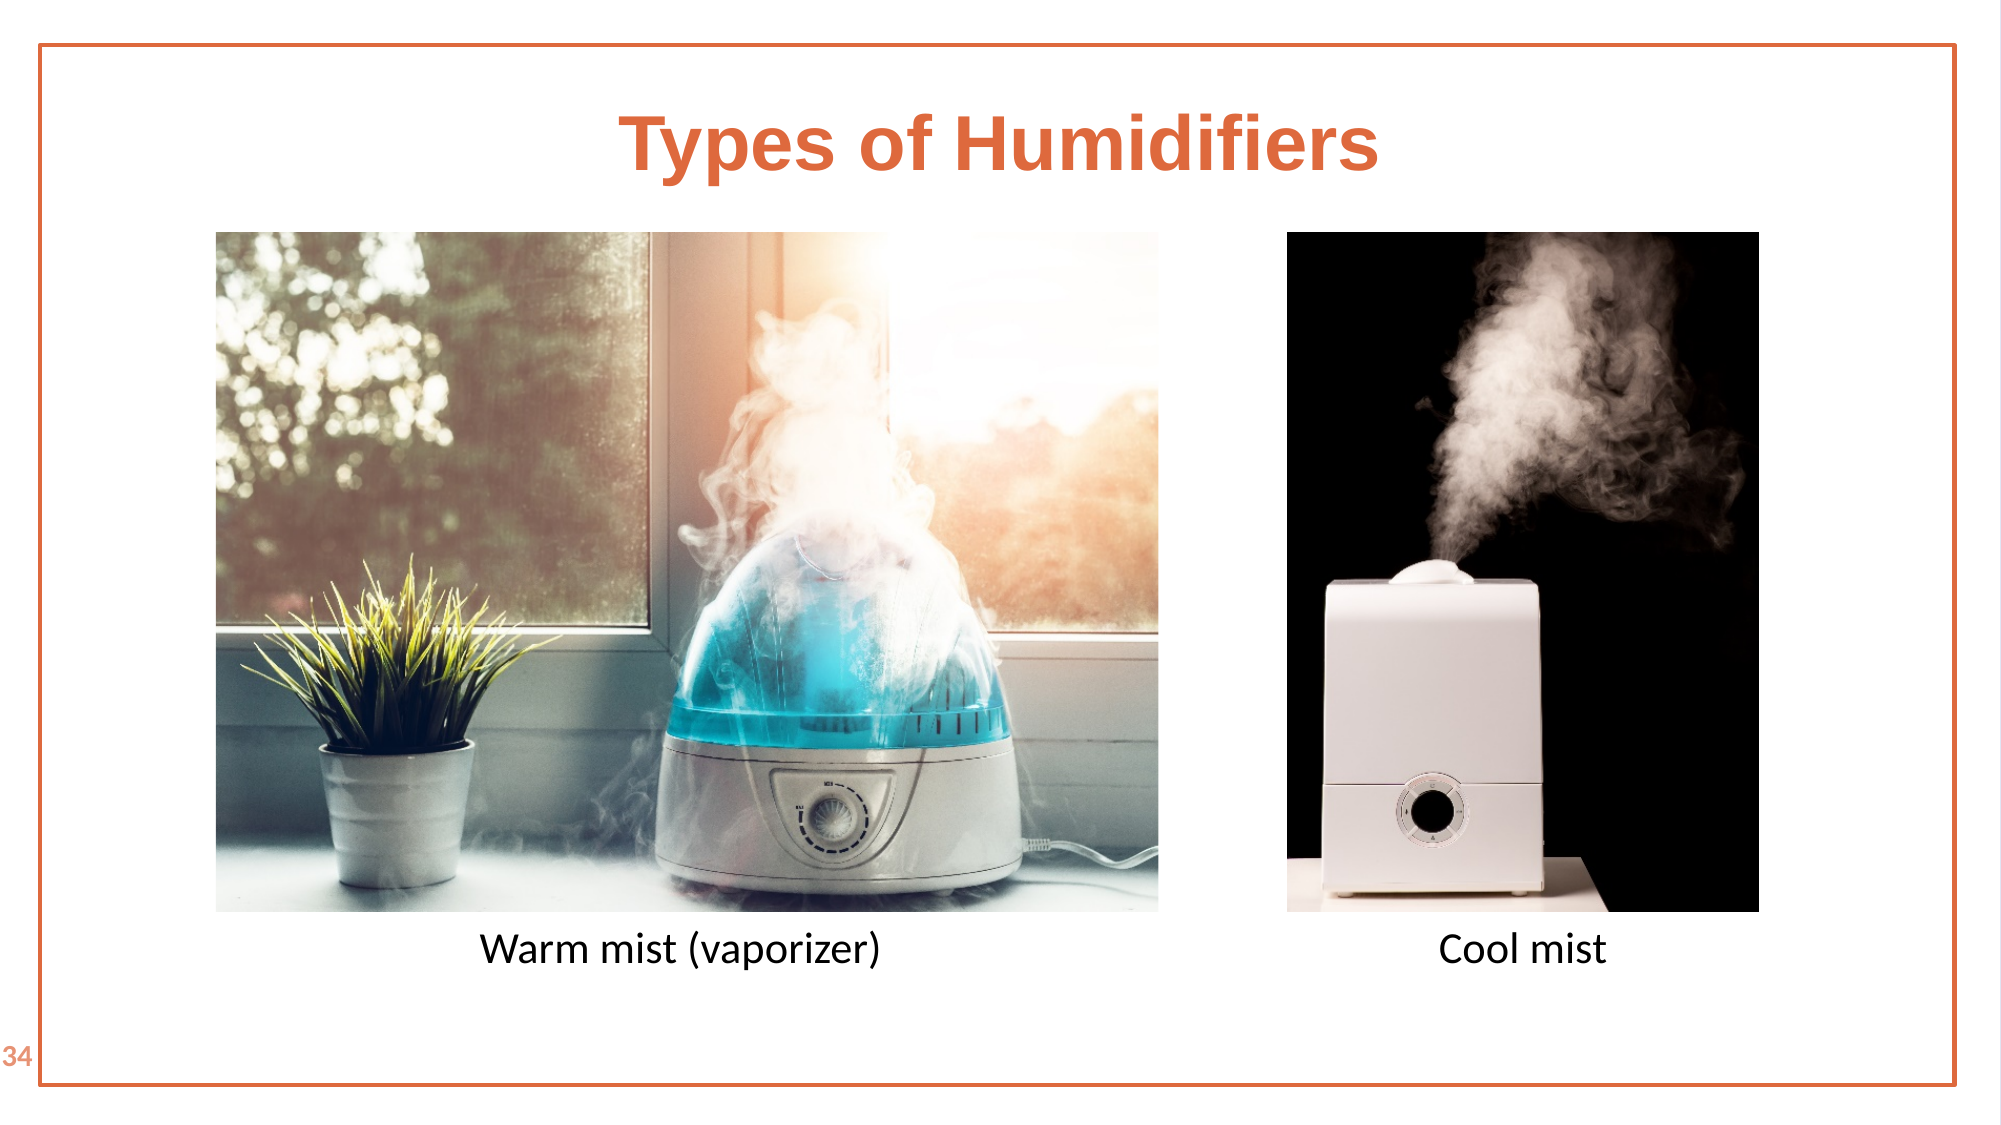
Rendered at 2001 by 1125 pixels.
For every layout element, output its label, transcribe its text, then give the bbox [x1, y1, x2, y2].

title Types of Humidifiers [99, 45, 1900, 233]
picture [215, 232, 1159, 912]
text_box Warm mist (vaporizer) [215, 920, 1147, 980]
text_box Cool mist [1287, 920, 1759, 980]
picture [1287, 232, 1759, 912]
